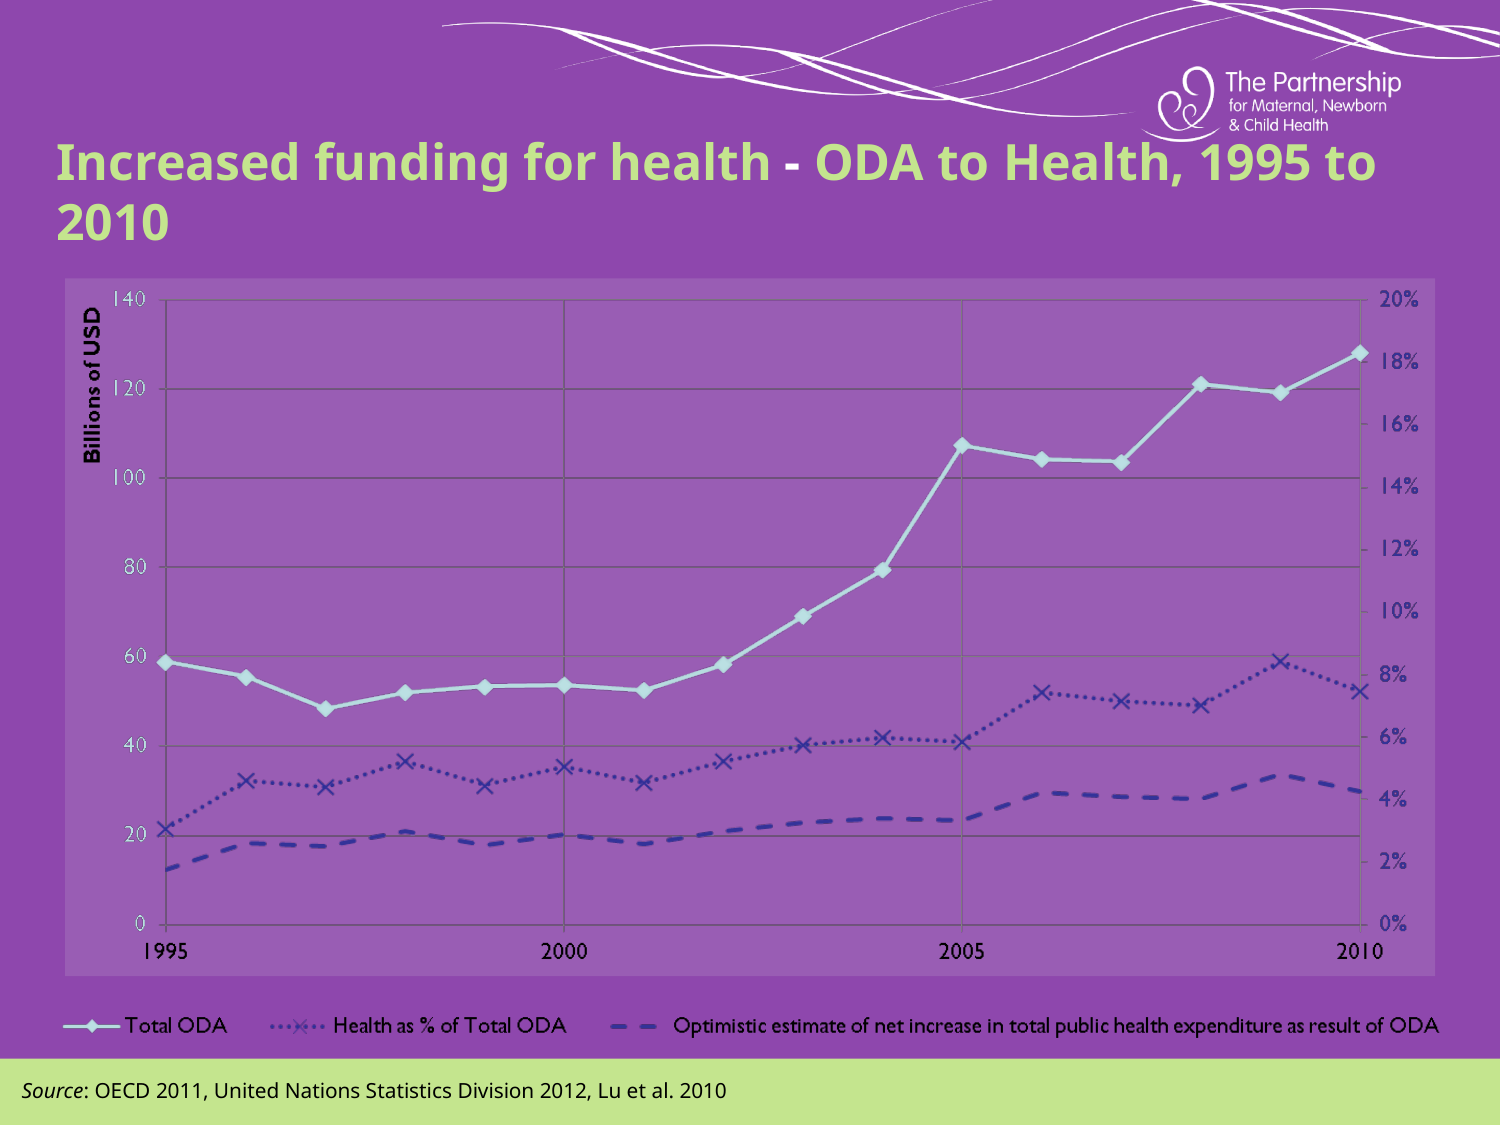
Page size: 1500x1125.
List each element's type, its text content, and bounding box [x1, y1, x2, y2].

picture [40, 999, 1448, 1047]
title Increased funding for health - ODA to Health, 1995 to 2010 [41, 101, 1488, 279]
text_box Source: OECD 2011, United Nations Statistics Division 2012, Lu et al. 2010 [6, 1070, 742, 1111]
picture [442, 0, 1500, 117]
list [64, 278, 1436, 977]
